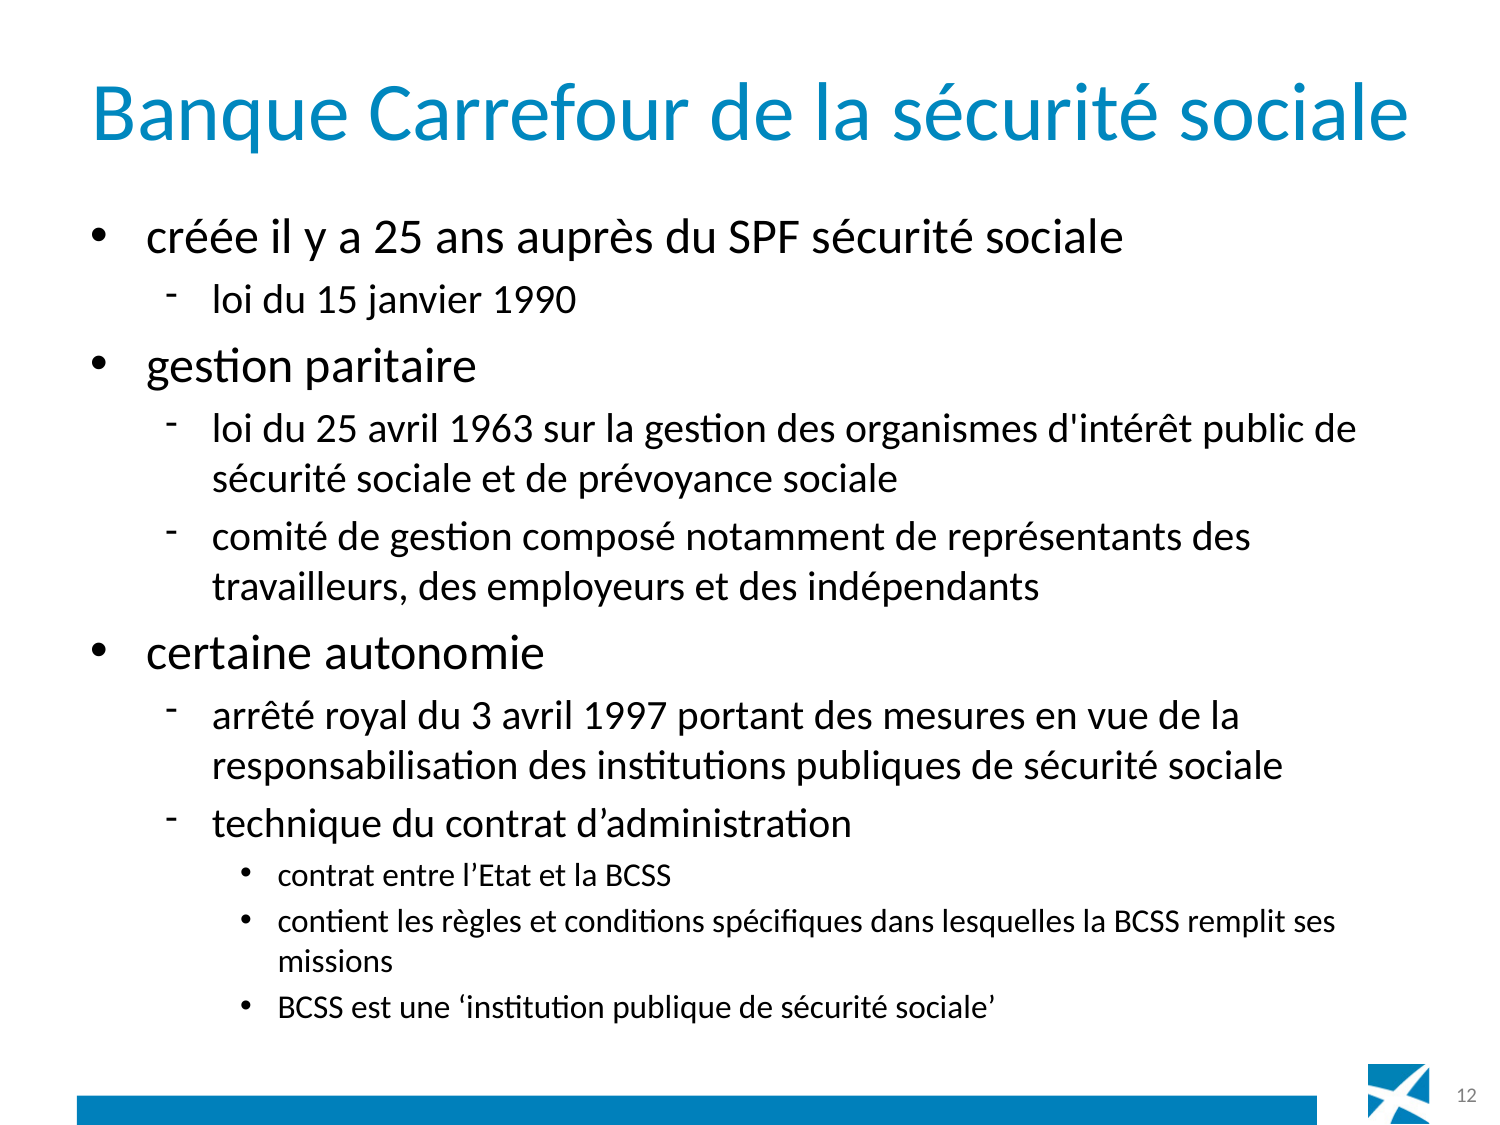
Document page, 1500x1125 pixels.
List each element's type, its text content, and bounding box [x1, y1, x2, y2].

list créée il y a 25 ans auprès du SPF sécurité sociale loi du 15 janvier 1990 gestion paritaire loi du 25 avril 1963 sur la gestion des organismes d'intérêt public de sécurité sociale et de prévoyance sociale comité de gestion composé notamment de représentants des travailleurs, des employeurs et des indépendants certaine autonomie arrêté royal du 3 avril 1997 portant des mesures en vue de la responsabilisation des institutions publiques de sécurité sociale technique du contrat d’administration contrat entre l’Etat et la BCSS contient les règles et conditions spécifiques dans lesquelles la BCSS remplit ses missions BCSS est une ‘institution publique de sécurité sociale’ [75, 196, 1425, 1035]
slide_number 12 [1368, 1064, 1492, 1125]
title Banque Carrefour de la sécurité sociale [76, 30, 1427, 183]
